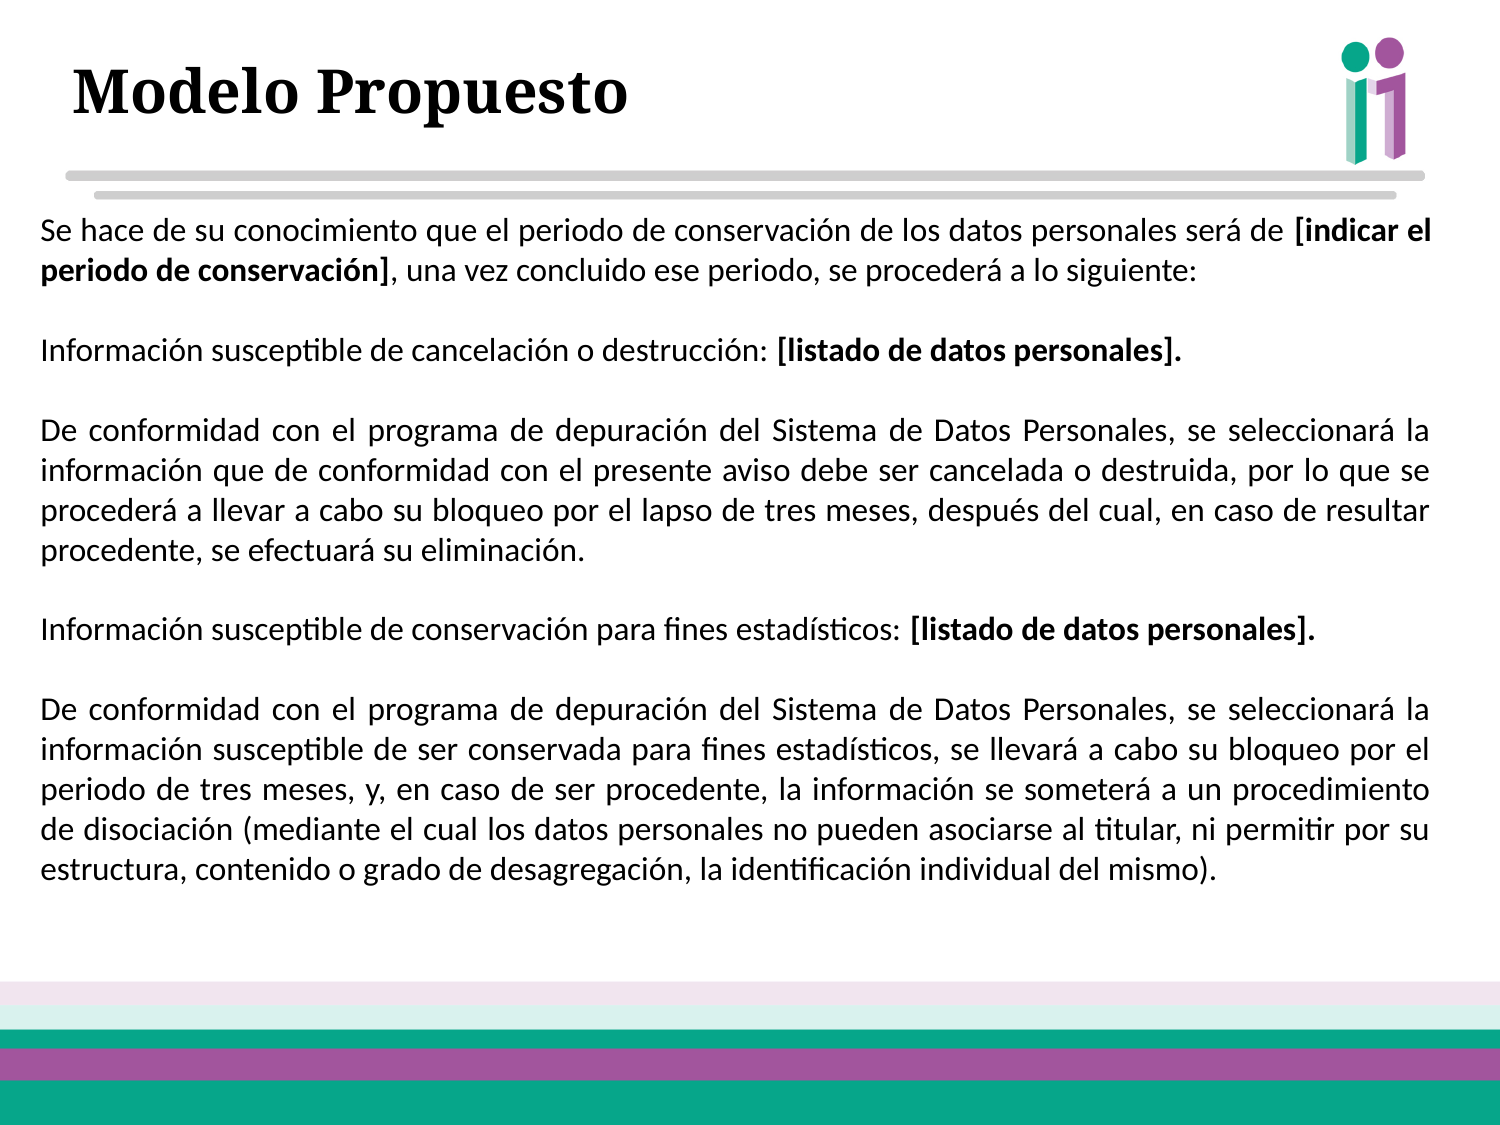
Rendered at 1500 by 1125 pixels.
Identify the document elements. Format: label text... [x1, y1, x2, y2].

text_box Modelo Propuesto [57, 45, 1408, 134]
text_box Se hace de su conocimiento que el periodo de conservación de los datos personales será de [indicar el periodo de conservación], una vez concluido ese periodo, se procederá a lo siguiente: Información susceptible de cancelación o destrucción: [listado de datos personales]. De conformidad con el programa de depuración del Sistema de Datos Personales, se seleccionará la información que de conformidad con el presente aviso debe ser cancelada o destruida, por lo que se procederá a llevar a cabo su bloqueo por el lapso de tres meses, después del cual, en caso de resultar procedente, se efectuará su eliminación. Información susceptible de conservación para fines estadísticos: [listado de datos personales]. De conformidad con el programa de depuración del Sistema de Datos Personales, se seleccionará la información susceptible de ser conservada para fines estadísticos, se llevará a cabo su bloqueo por el periodo de tres meses, y, en caso de ser procedente, la información se someterá a un procedimiento de disociación (mediante el cual los datos personales no pueden asociarse al titular, ni permitir por su estructura, contenido o grado de desagregación, la identificación individual del mismo). [25, 201, 1448, 935]
picture [0, 0, 1500, 1125]
